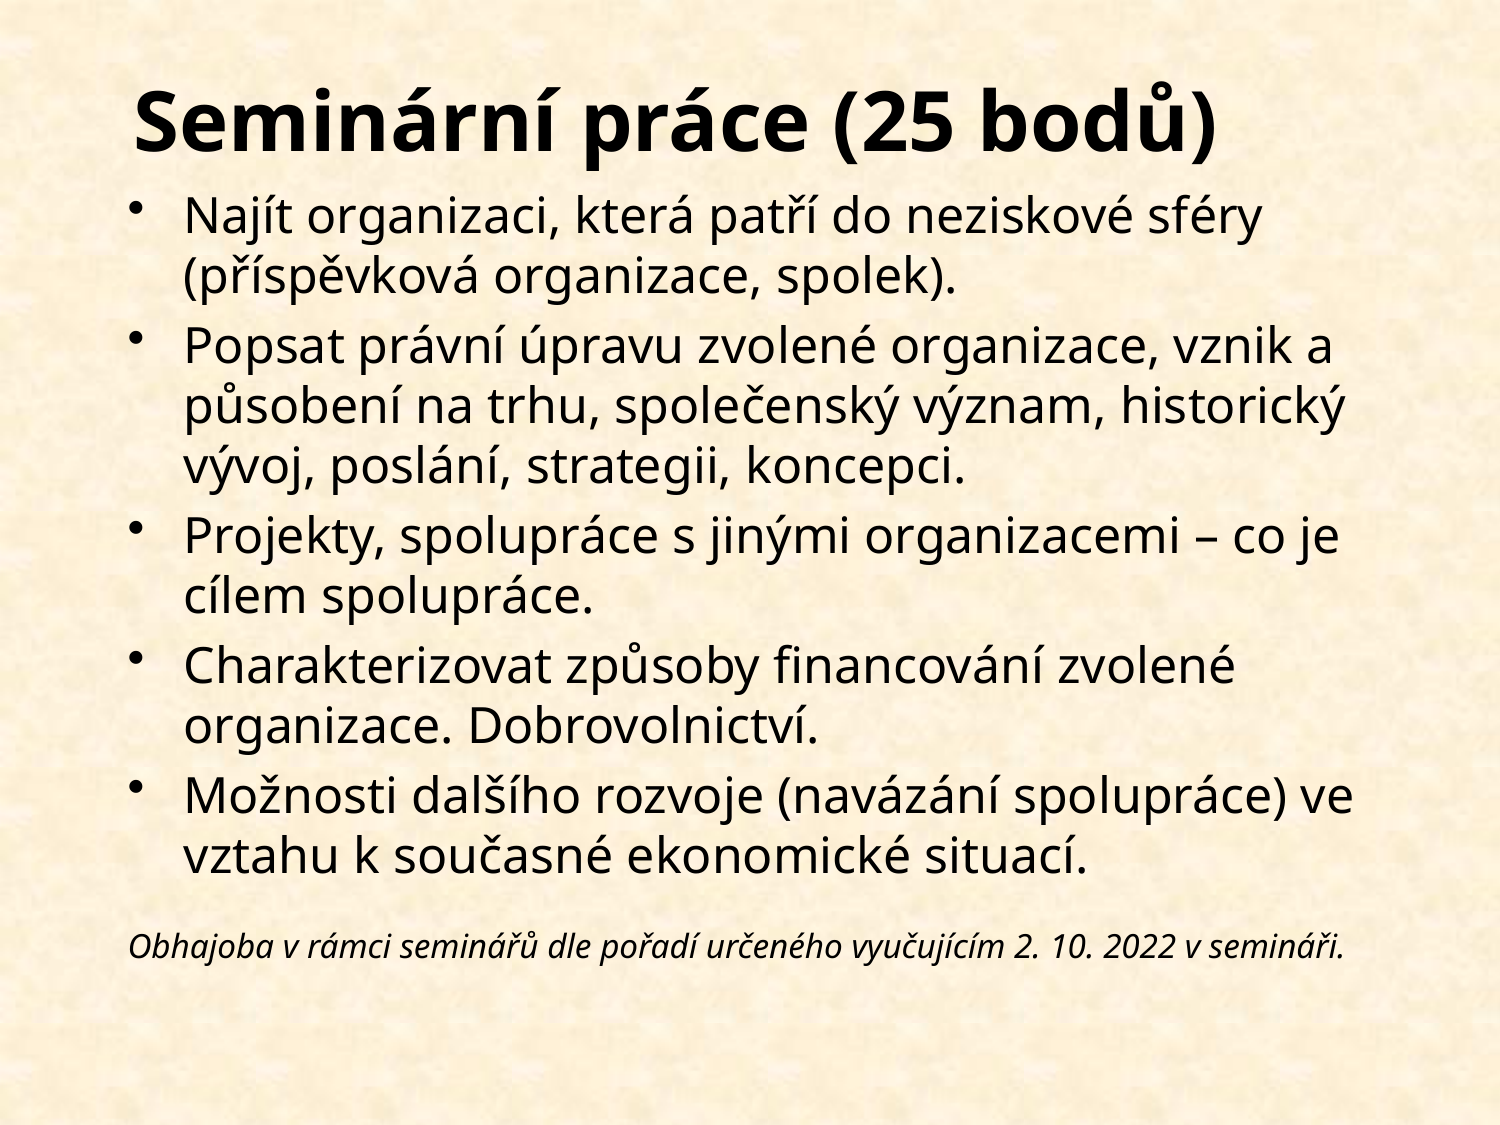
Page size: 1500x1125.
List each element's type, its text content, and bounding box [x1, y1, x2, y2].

list Najít organizaci, která patří do neziskové sféry (příspěvková organizace, spolek). Popsat právní úpravu zvolené organizace, vznik a působení na trhu, společenský význam, historický vývoj, poslání, strategii, koncepci. Projekty, spolupráce s jinými organizacemi – co je cílem spolupráce. Charakterizovat způsoby financování zvolené organizace. Dobrovolnictví. Možnosti dalšího rozvoje (navázání spolupráce) ve vztahu k současné ekonomické situací. Obhajoba v rámci seminářů dle pořadí určeného vyučujícím 2. 10. 2022 v semináři. [112, 175, 1376, 1032]
title Seminární práce (25 bodů) [112, 24, 1240, 175]
picture [0, 0, 1500, 1125]
